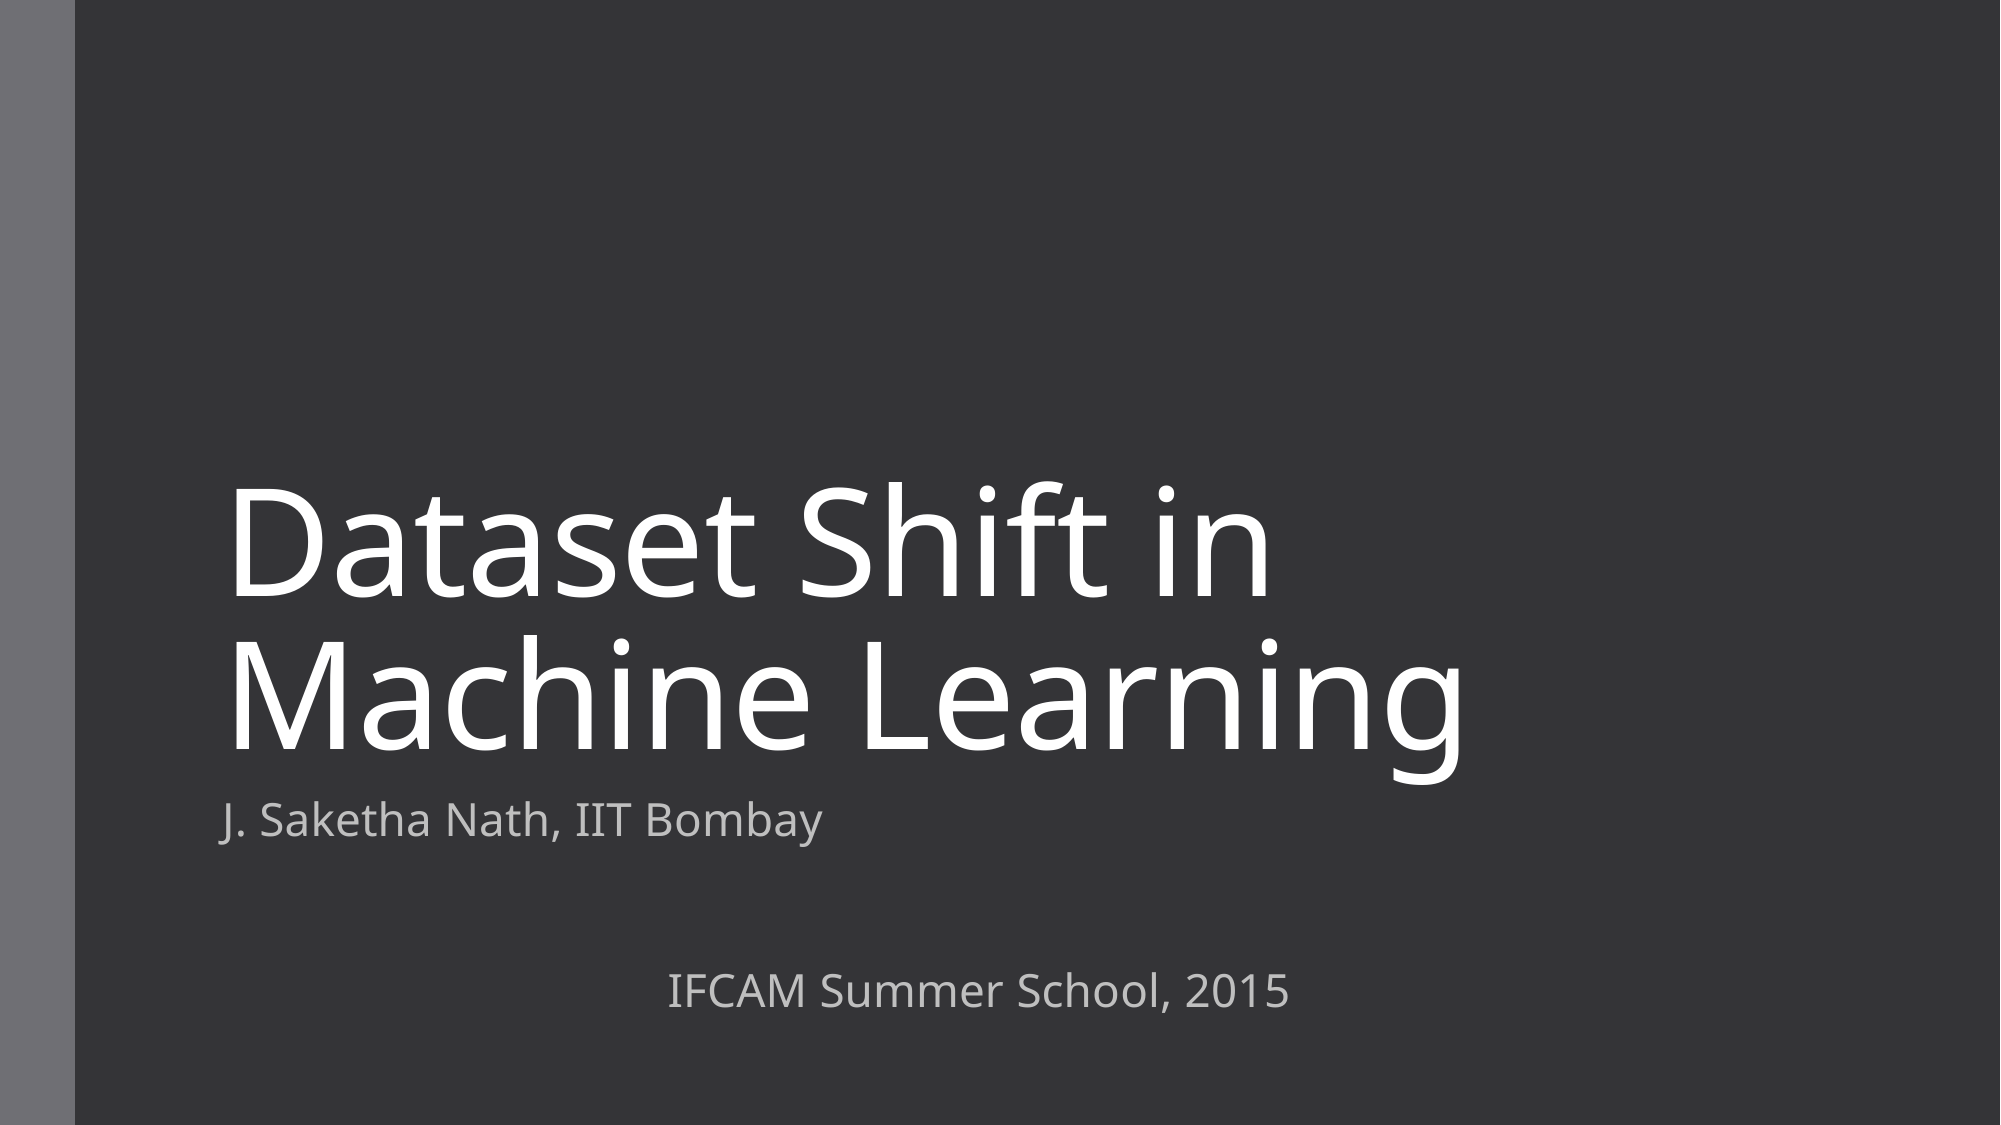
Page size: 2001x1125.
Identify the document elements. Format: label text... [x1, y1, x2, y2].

subtitle J. Saketha Nath, IIT Bombay IFCAM Summer School, 2015 [206, 787, 1752, 1065]
title Dataset Shift in Machine Learning [206, 124, 1752, 787]
